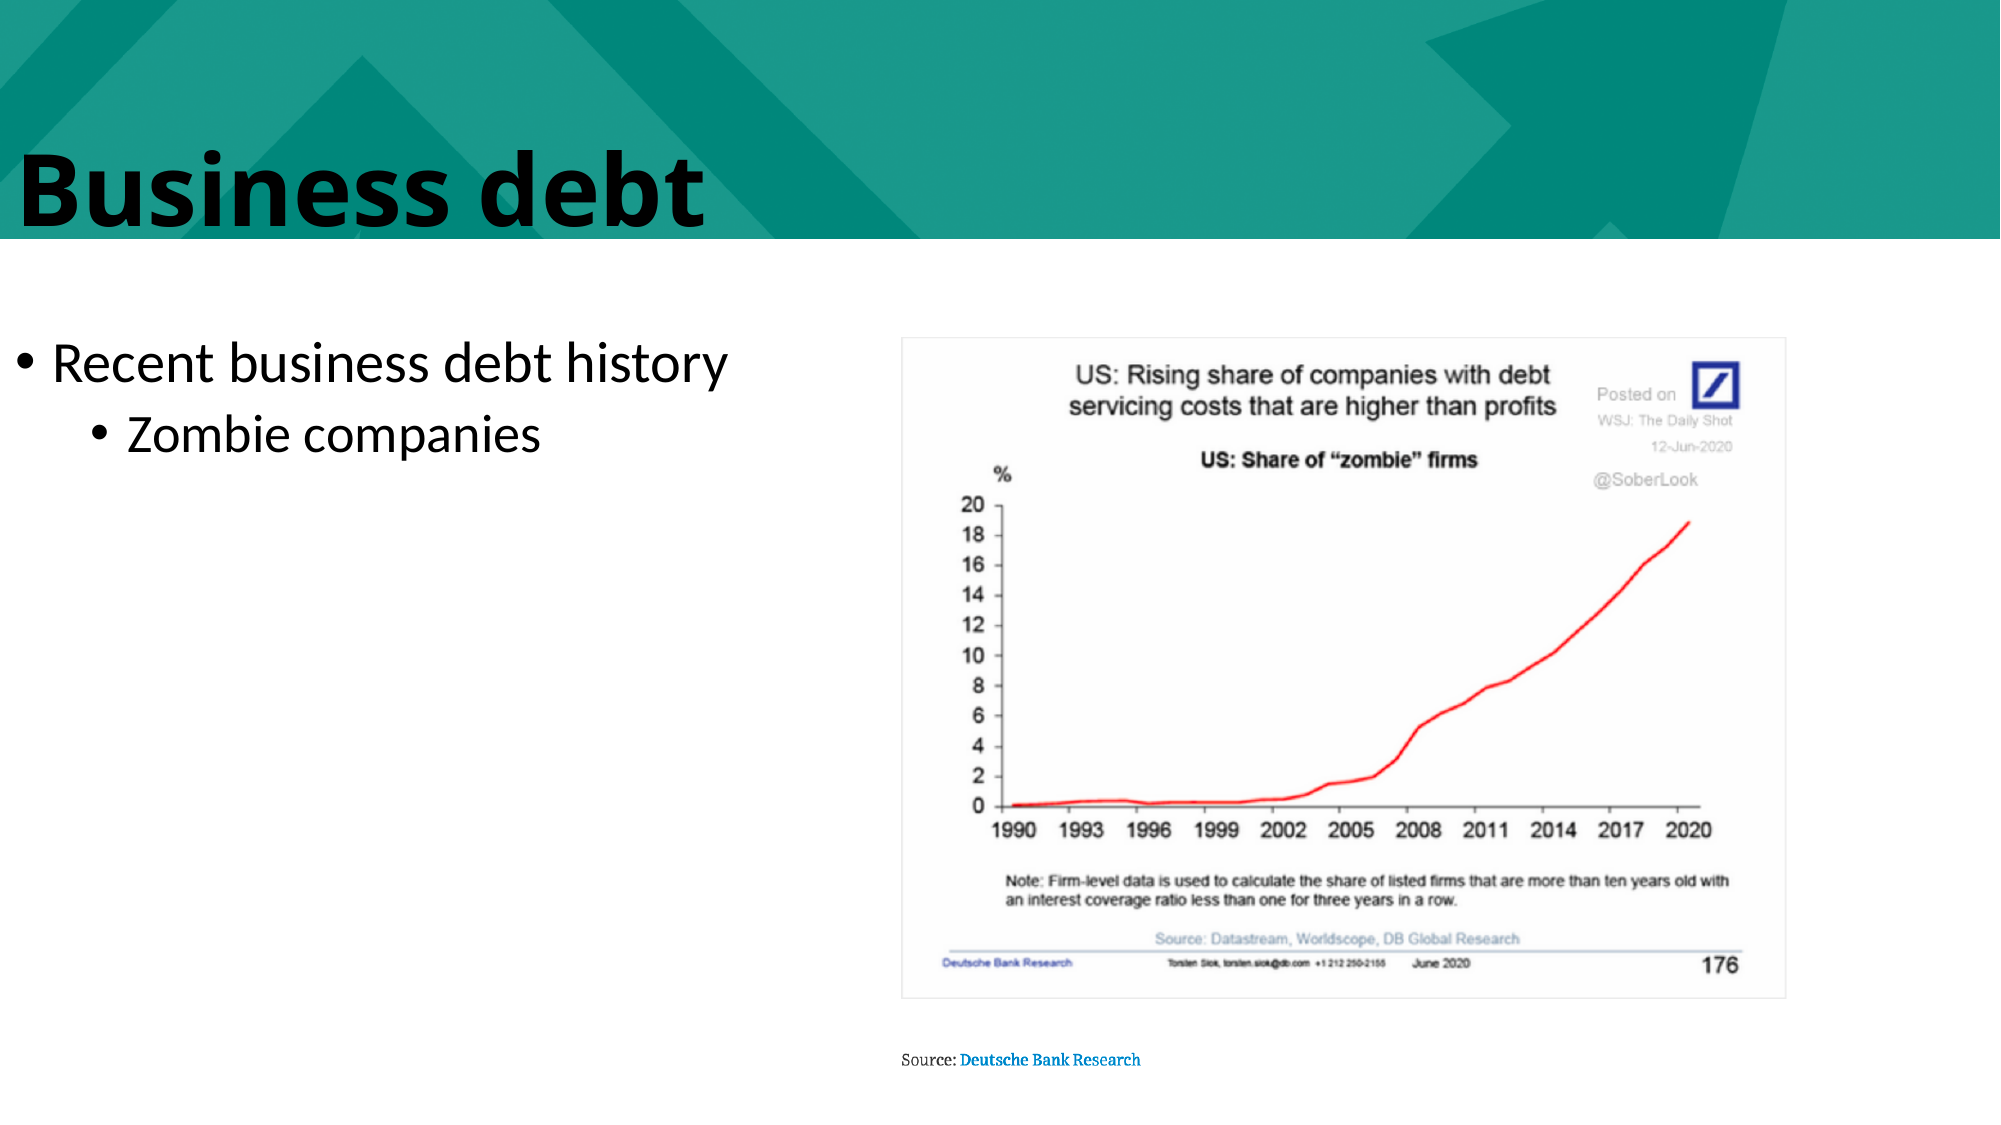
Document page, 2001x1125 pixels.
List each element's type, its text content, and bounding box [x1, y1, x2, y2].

picture [872, 320, 1805, 1074]
list Recent business debt history Zombie companies [0, 324, 872, 1000]
title Business debt [0, 99, 1700, 288]
picture [0, 0, 2000, 239]
